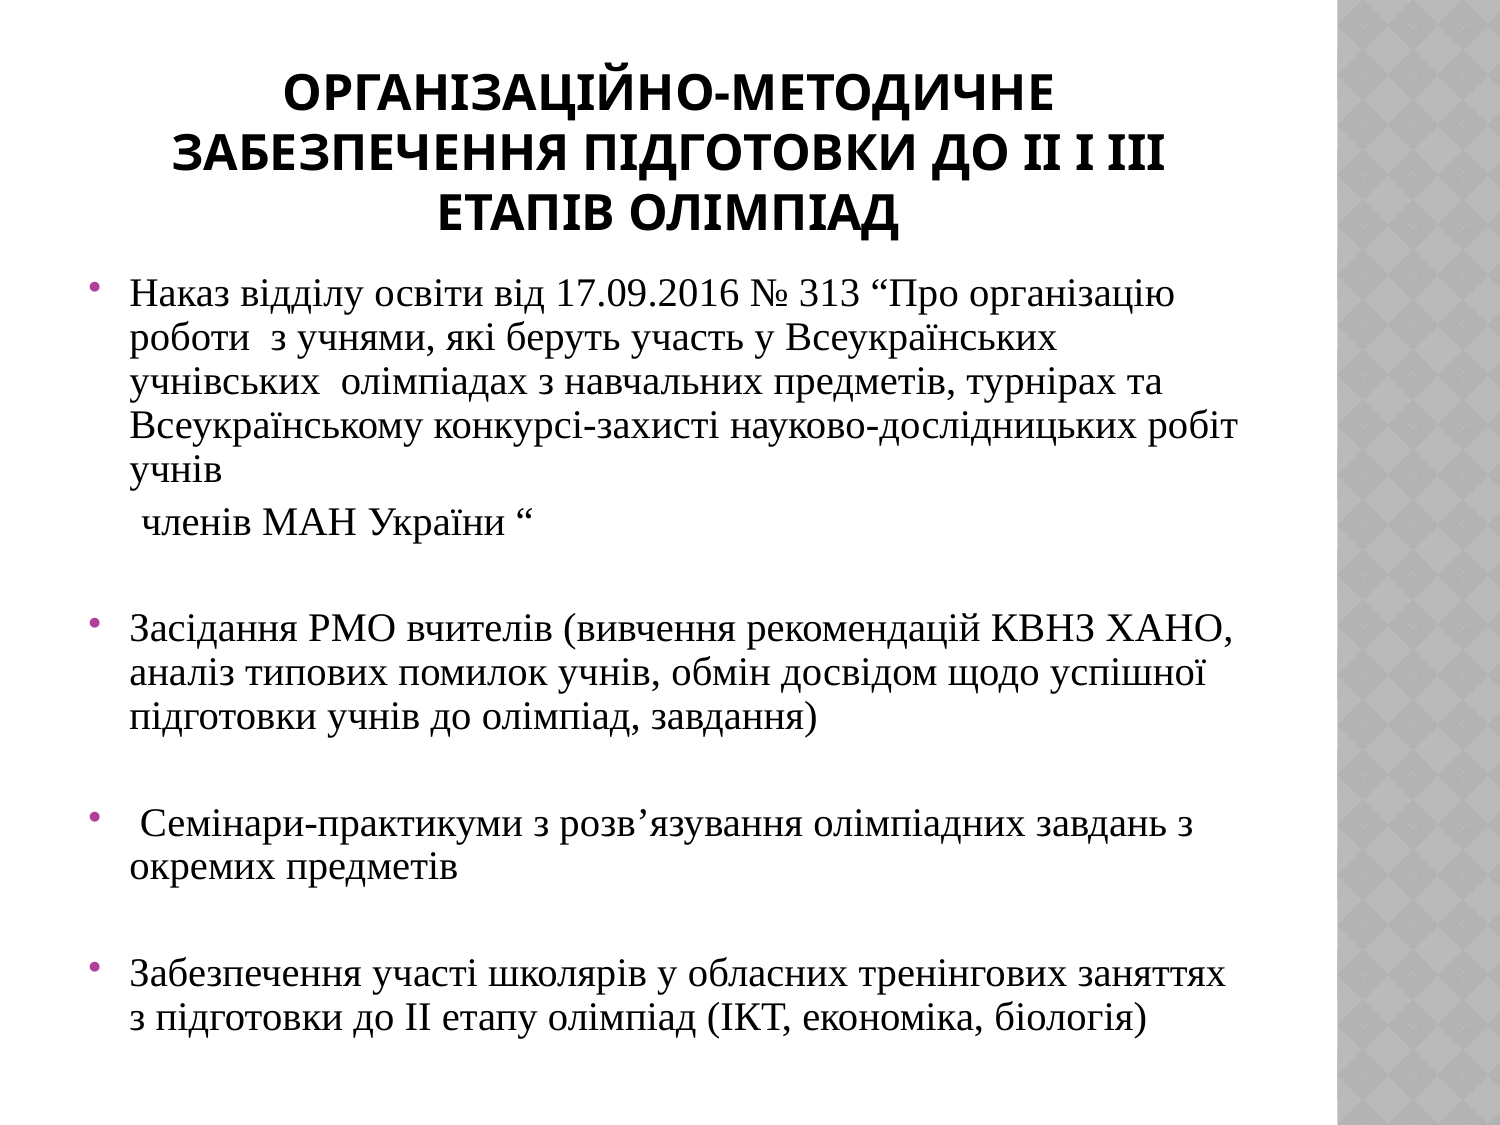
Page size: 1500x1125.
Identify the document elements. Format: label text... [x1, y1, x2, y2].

title Організаційно-методичне забезпечення підготовки до ІІ і ІІІ етапів олімпіад [75, 52, 1263, 240]
list Наказ відділу освіти від 17.09.2016 № 313 “Про організацію роботи з учнями, які беруть участь у Всеукраїнських учнівських олімпіадах з навчальних предметів, турнірах та Всеукраїнському конкурсі-захисті науково-дослідницьких робіт учнів членів МАН України “ Засідання РМО вчителів (вивчення рекомендацій КВНЗ ХАНО, аналіз типових помилок учнів, обмін досвідом щодо успішної підготовки учнів до олімпіад, завдання) Семінари-практикуми з розв’язування олімпіадних завдань з окремих предметів Забезпечення участі школярів у обласних тренінгових заняттях з підготовки до ІІ етапу олімпіад (ІКТ, економіка, біологія) [75, 264, 1263, 1059]
